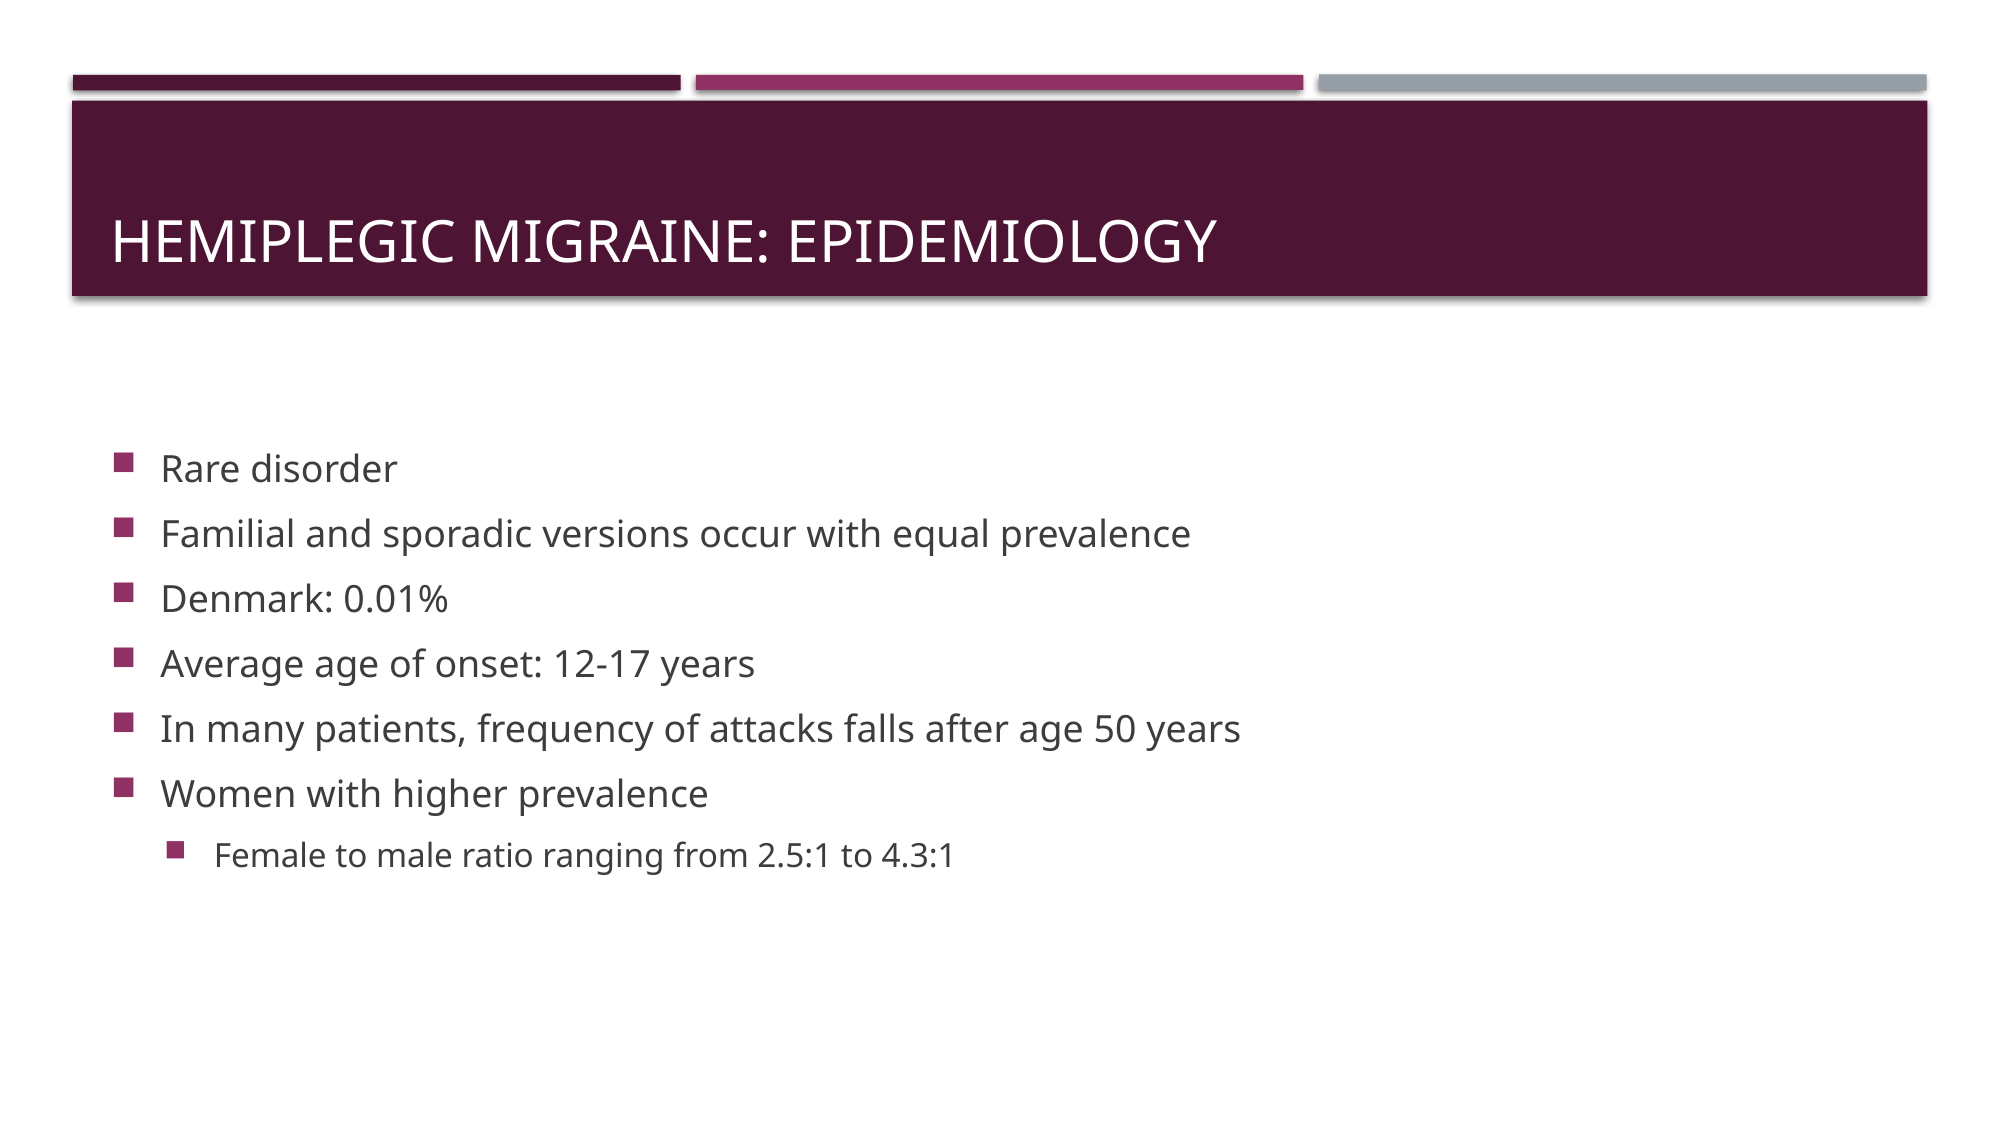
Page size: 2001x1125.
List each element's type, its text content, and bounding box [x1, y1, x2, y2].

title Hemiplegic migraine: epidemiology [95, 115, 1905, 282]
list Rare disorder Familial and sporadic versions occur with equal prevalence Denmark: 0.01% Average age of onset: 12-17 years In many patients, frequency of attacks falls after age 50 years Women with higher prevalence Female to male ratio ranging from 2.5:1 to 4.3:1 [95, 357, 1905, 962]
